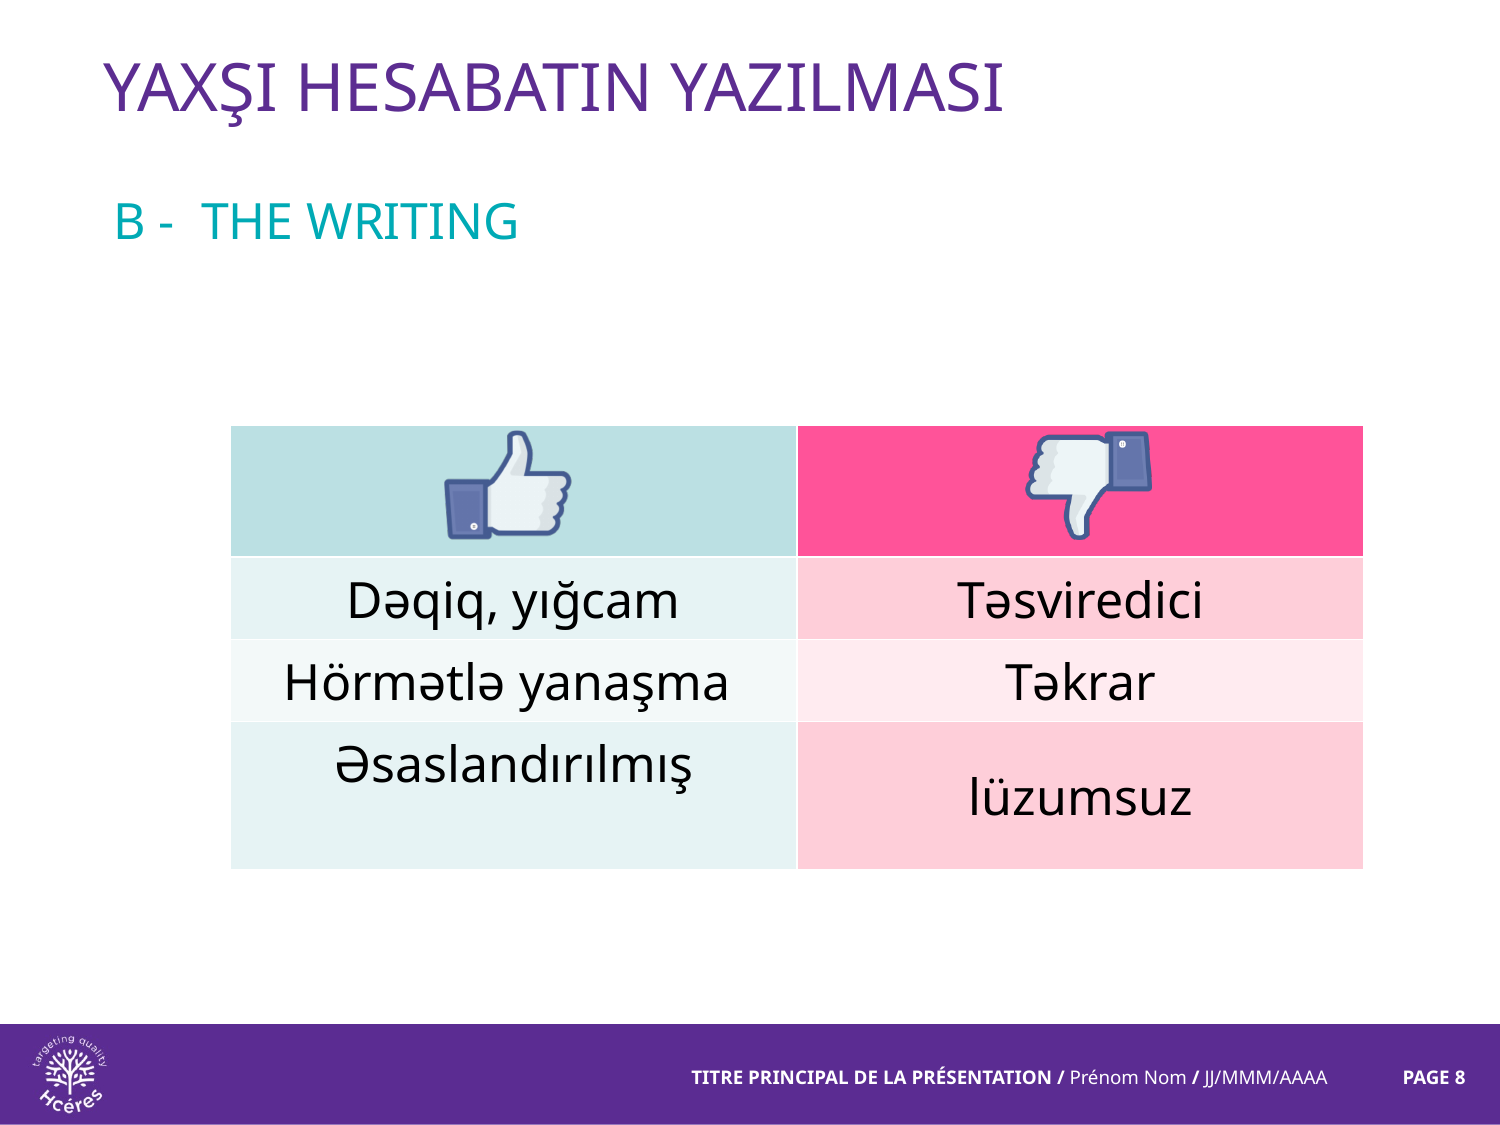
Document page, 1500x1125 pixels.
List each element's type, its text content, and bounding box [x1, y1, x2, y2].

table_cell Dəqiq, yığcam [231, 558, 796, 639]
table_header [231, 426, 796, 556]
table_cell Təkrar [798, 640, 1363, 721]
table_cell Təsviredici [798, 558, 1363, 639]
text_box B - the writing [98, 182, 1088, 258]
table_header [798, 426, 1363, 556]
picture [0, 1024, 1500, 1125]
table_cell Hörmətlə yanaşma [231, 640, 796, 721]
title Yaxşı hesabatın yazılması [88, 37, 1258, 163]
picture [443, 430, 572, 540]
picture [1023, 430, 1153, 540]
table_cell lüzumsuz [798, 722, 1363, 869]
table_cell Əsaslandırılmış [231, 722, 796, 869]
